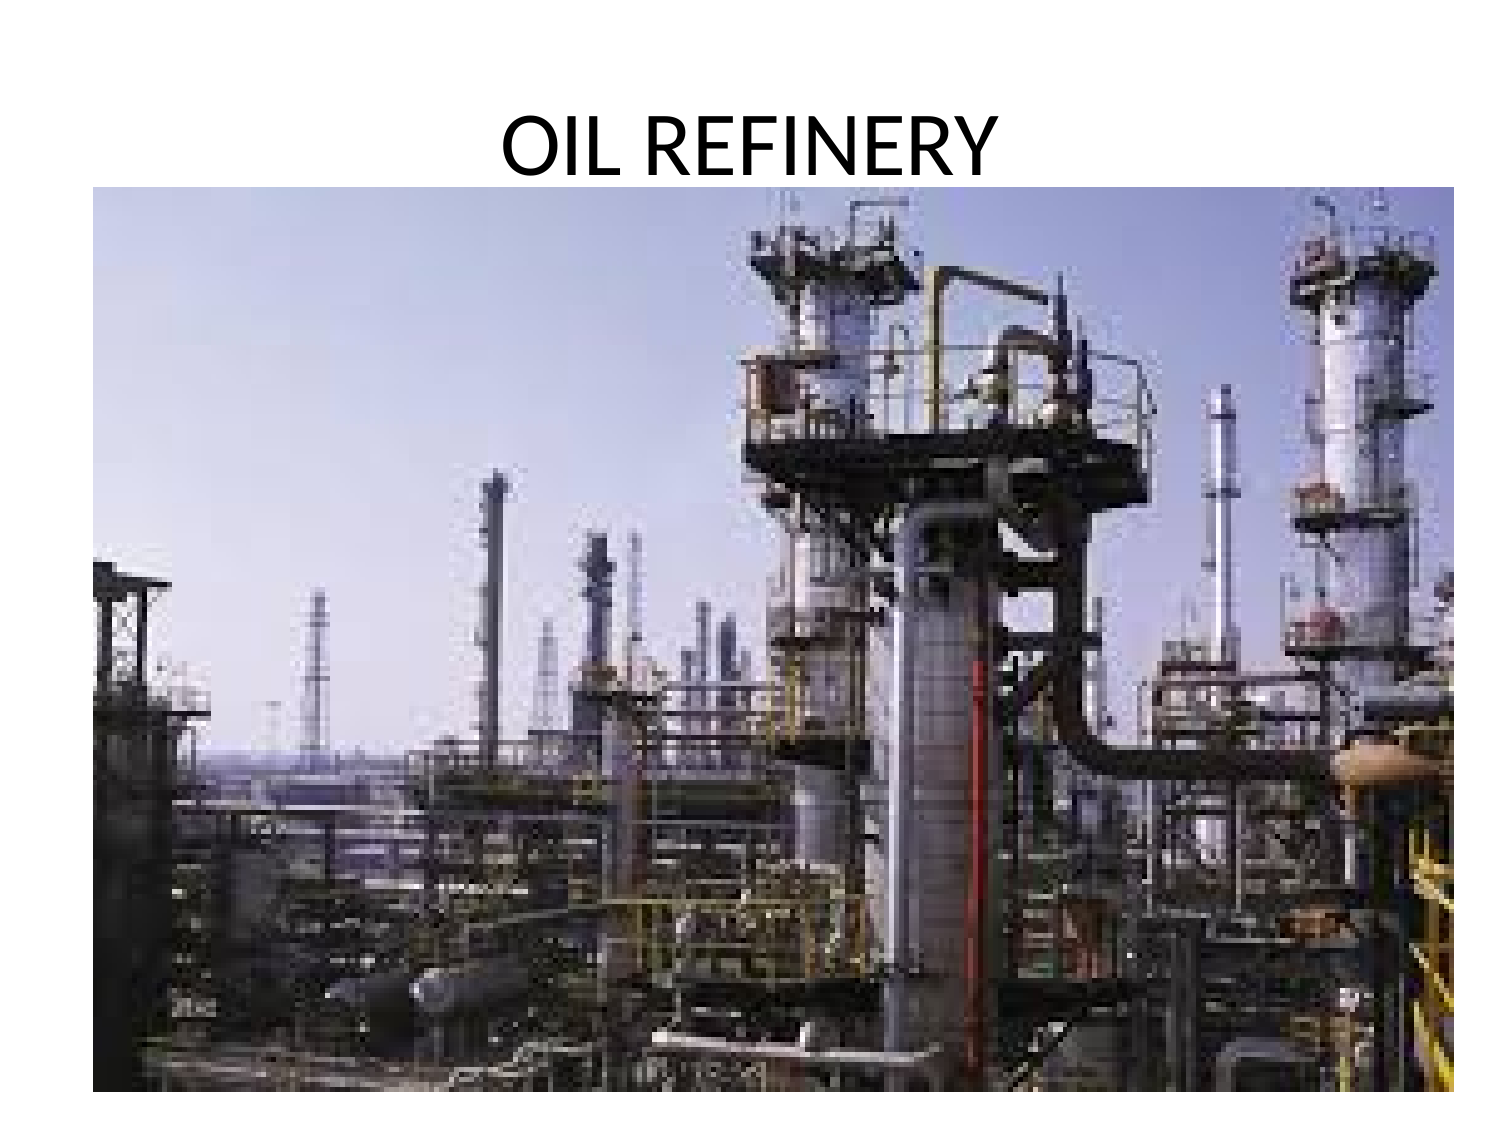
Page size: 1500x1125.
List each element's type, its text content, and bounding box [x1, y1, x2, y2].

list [93, 187, 1454, 1093]
title OIL REFINERY [75, 45, 1425, 233]
